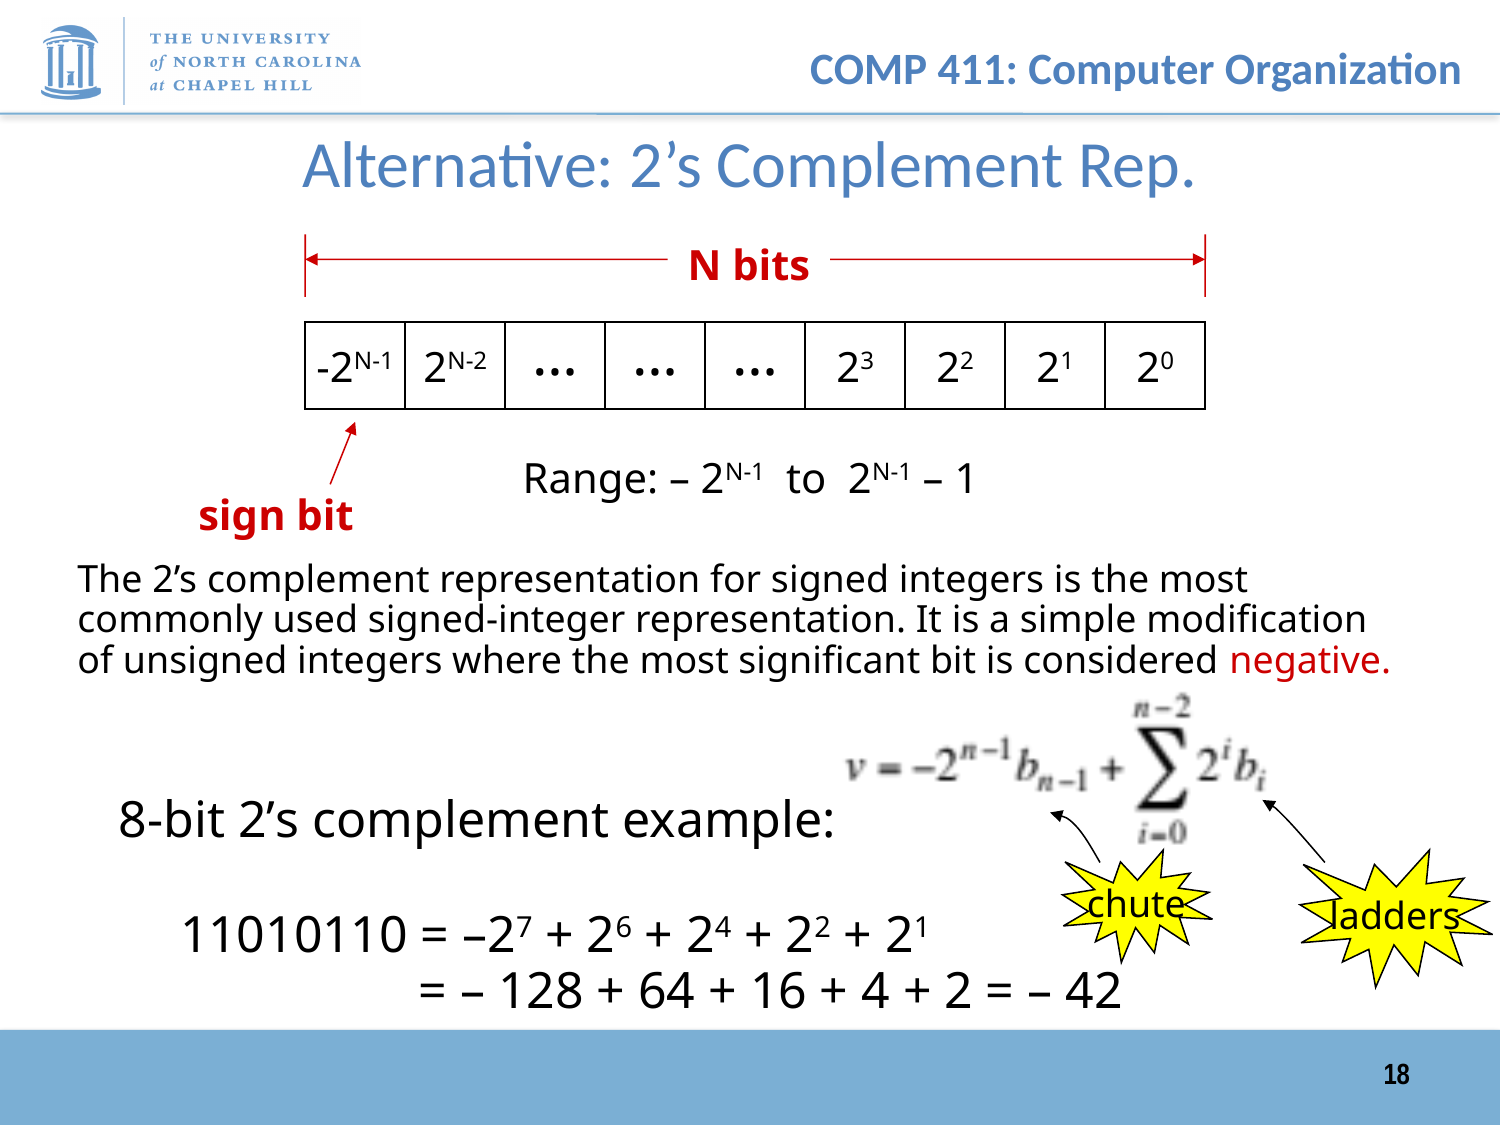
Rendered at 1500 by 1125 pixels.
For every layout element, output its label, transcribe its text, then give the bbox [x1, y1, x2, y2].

picture [41, 17, 361, 105]
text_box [1262, 799, 1493, 988]
text_box 8-bit 2’s complement example: 11010110 = –27 + 26 + 24 + 22 + 21 = – 128 + 64 + 16 + 4 + 2 = – 42 [104, 786, 1138, 1087]
text_box 20 [1106, 321, 1206, 410]
text_box 22 [906, 321, 1006, 410]
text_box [1049, 812, 1213, 963]
text_box [305, 253, 668, 266]
slide_number 18 [1074, 1042, 1425, 1103]
text_box … [705, 321, 806, 410]
text_box [830, 253, 1206, 266]
text_box … [505, 321, 606, 410]
text_box -2N-1 [305, 321, 406, 410]
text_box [182, 421, 371, 548]
title Alternative: 2’s Complement Rep. [0, 113, 1500, 209]
text_box N bits [672, 231, 826, 297]
text_box 21 [1006, 321, 1106, 410]
text_box 2N-2 [406, 321, 505, 410]
text_box The 2’s complement representation for signed integers is the most commonly used signed-integer representation. It is a simple modification of unsigned integers where the most significant bit is considered negative. [62, 552, 1425, 793]
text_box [837, 687, 1270, 845]
text_box 23 [806, 321, 906, 410]
text_box Range: – 2N-1 to 2N-1 – 1 [507, 444, 994, 509]
text_box … [606, 321, 705, 410]
